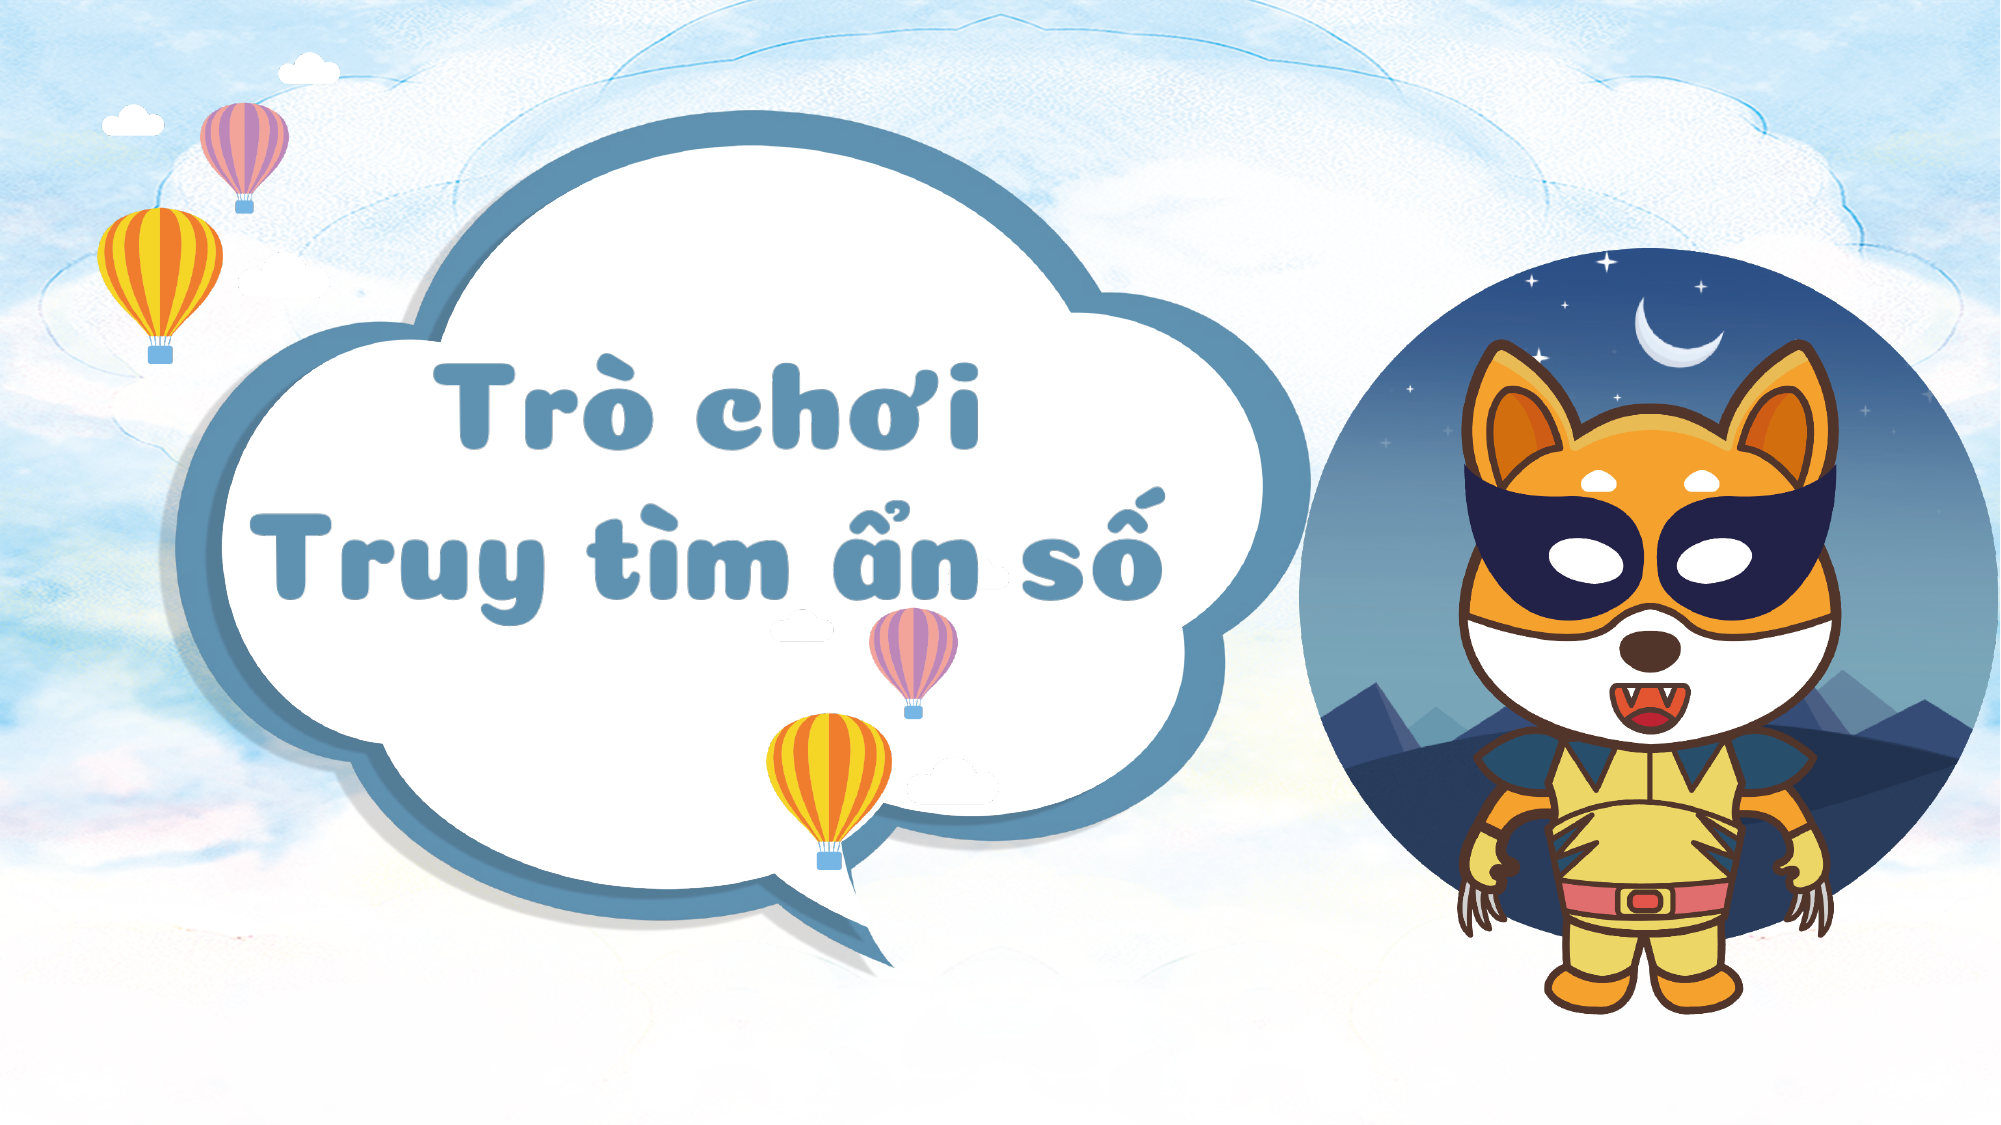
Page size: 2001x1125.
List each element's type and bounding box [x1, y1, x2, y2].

text_box [340, 110, 1310, 299]
text_box [156, 714, 1299, 979]
picture [0, 0, 2001, 1125]
